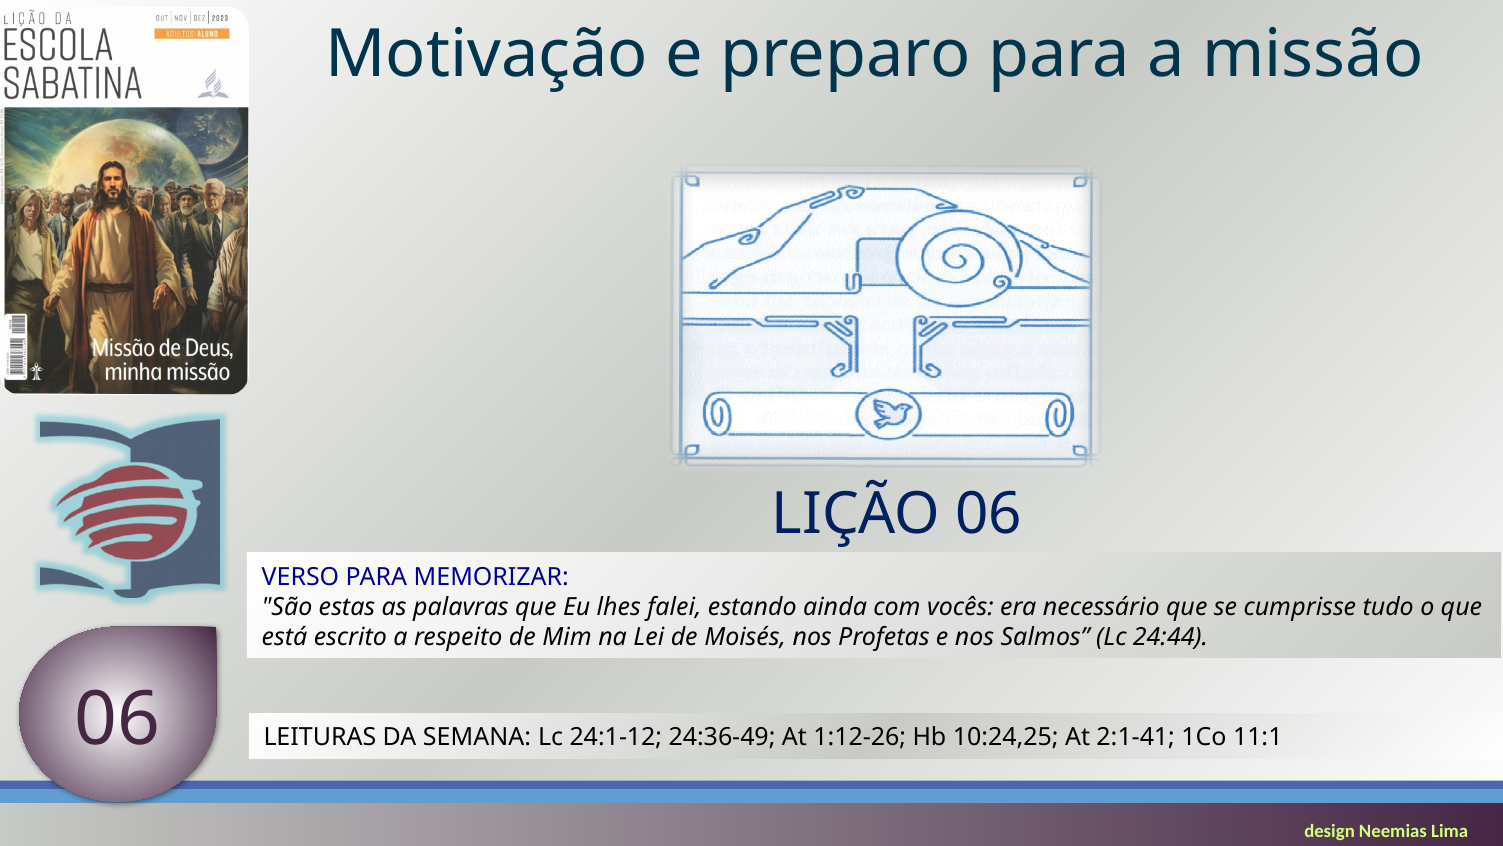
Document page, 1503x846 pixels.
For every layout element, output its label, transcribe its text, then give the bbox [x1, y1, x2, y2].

text_box [0, 802, 1503, 846]
text_box LEITURAS DA SEMANA: Lc 24:1-12; 24:36-49; At 1:12-26; Hb 10:24,25; At 2:1-41; 1Co 11:1 [248, 713, 1503, 759]
picture [0, 6, 250, 396]
text_box Motivação e preparo para a missão [246, 2, 1503, 97]
picture [661, 160, 1107, 476]
text_box VERSO PARA MEMORIZAR: "São estas as palavras que Eu lhes falei, estando ainda com vocês: era necessário que se cumprisse tudo o que está escrito a respeito de Mim na Lei de Moisés, nos Profetas e nos Salmos” (Lc 24:44). [246, 552, 1501, 658]
text_box design Neemias Lima [1252, 819, 1484, 840]
text_box LIÇÃO 06 [555, 467, 1238, 553]
picture [40, 418, 221, 599]
text_box 06 [19, 626, 217, 802]
